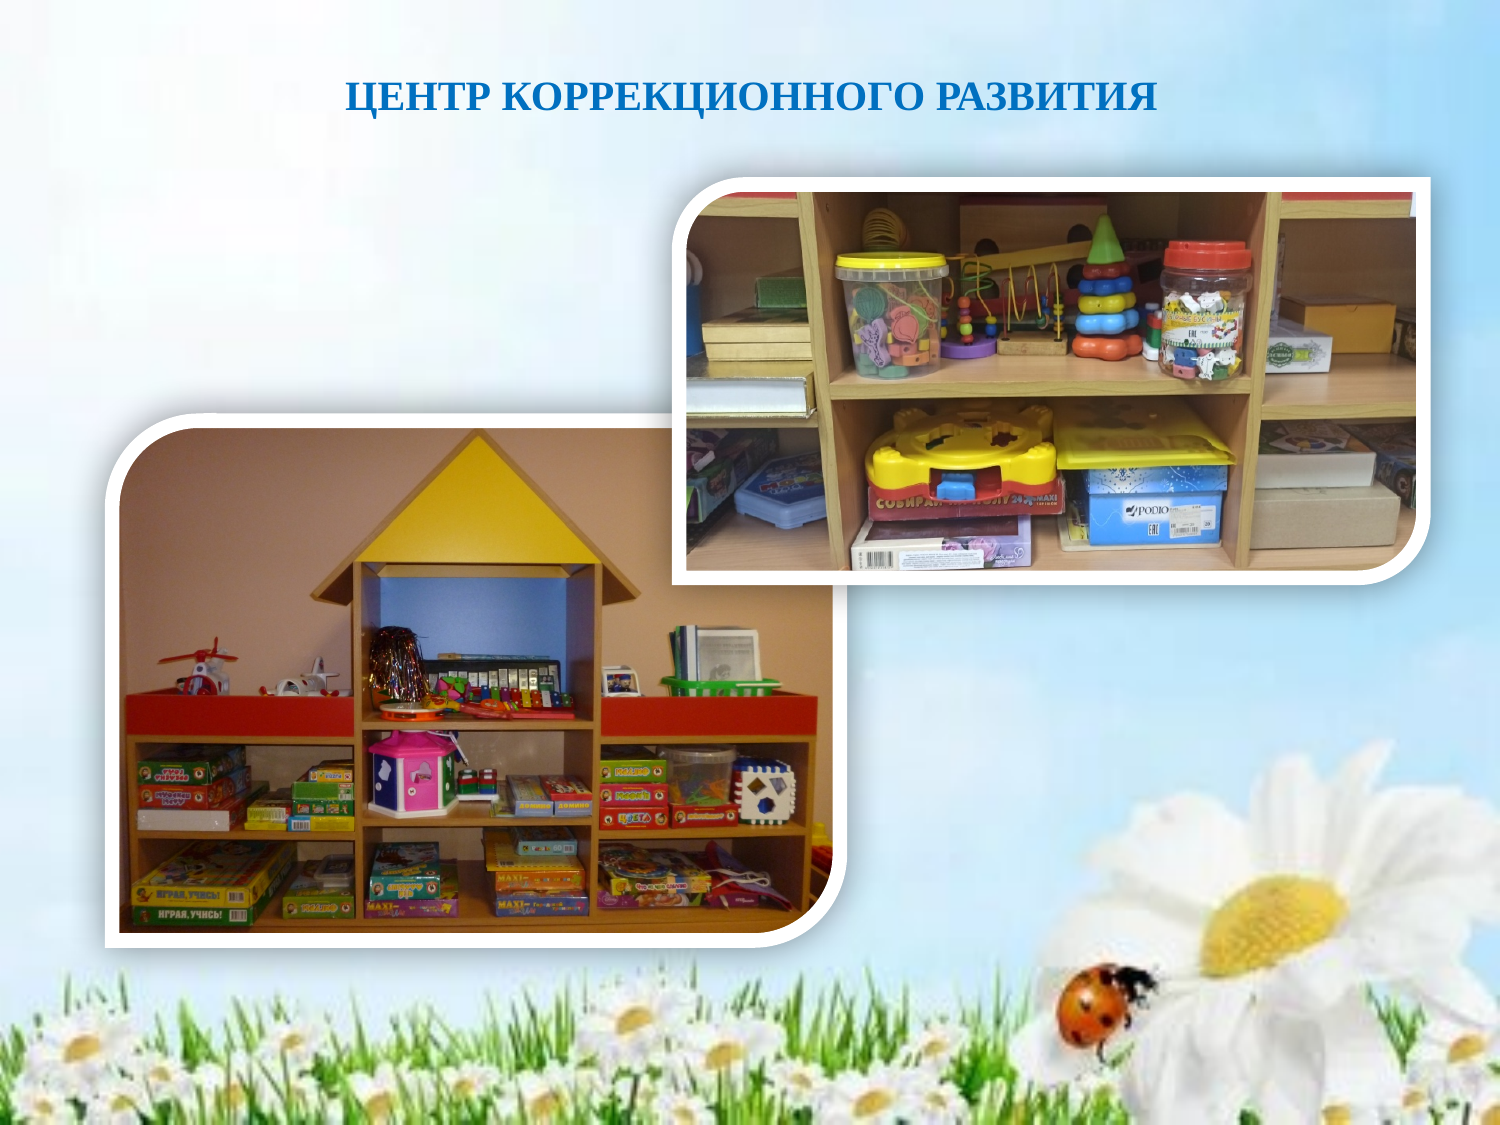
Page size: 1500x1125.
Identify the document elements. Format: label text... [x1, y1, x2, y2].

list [111, 420, 841, 941]
picture [0, 0, 1500, 1125]
title ЦЕНТР КОРРЕКЦИОННОГО РАЗВИТИЯ [76, 0, 1427, 188]
